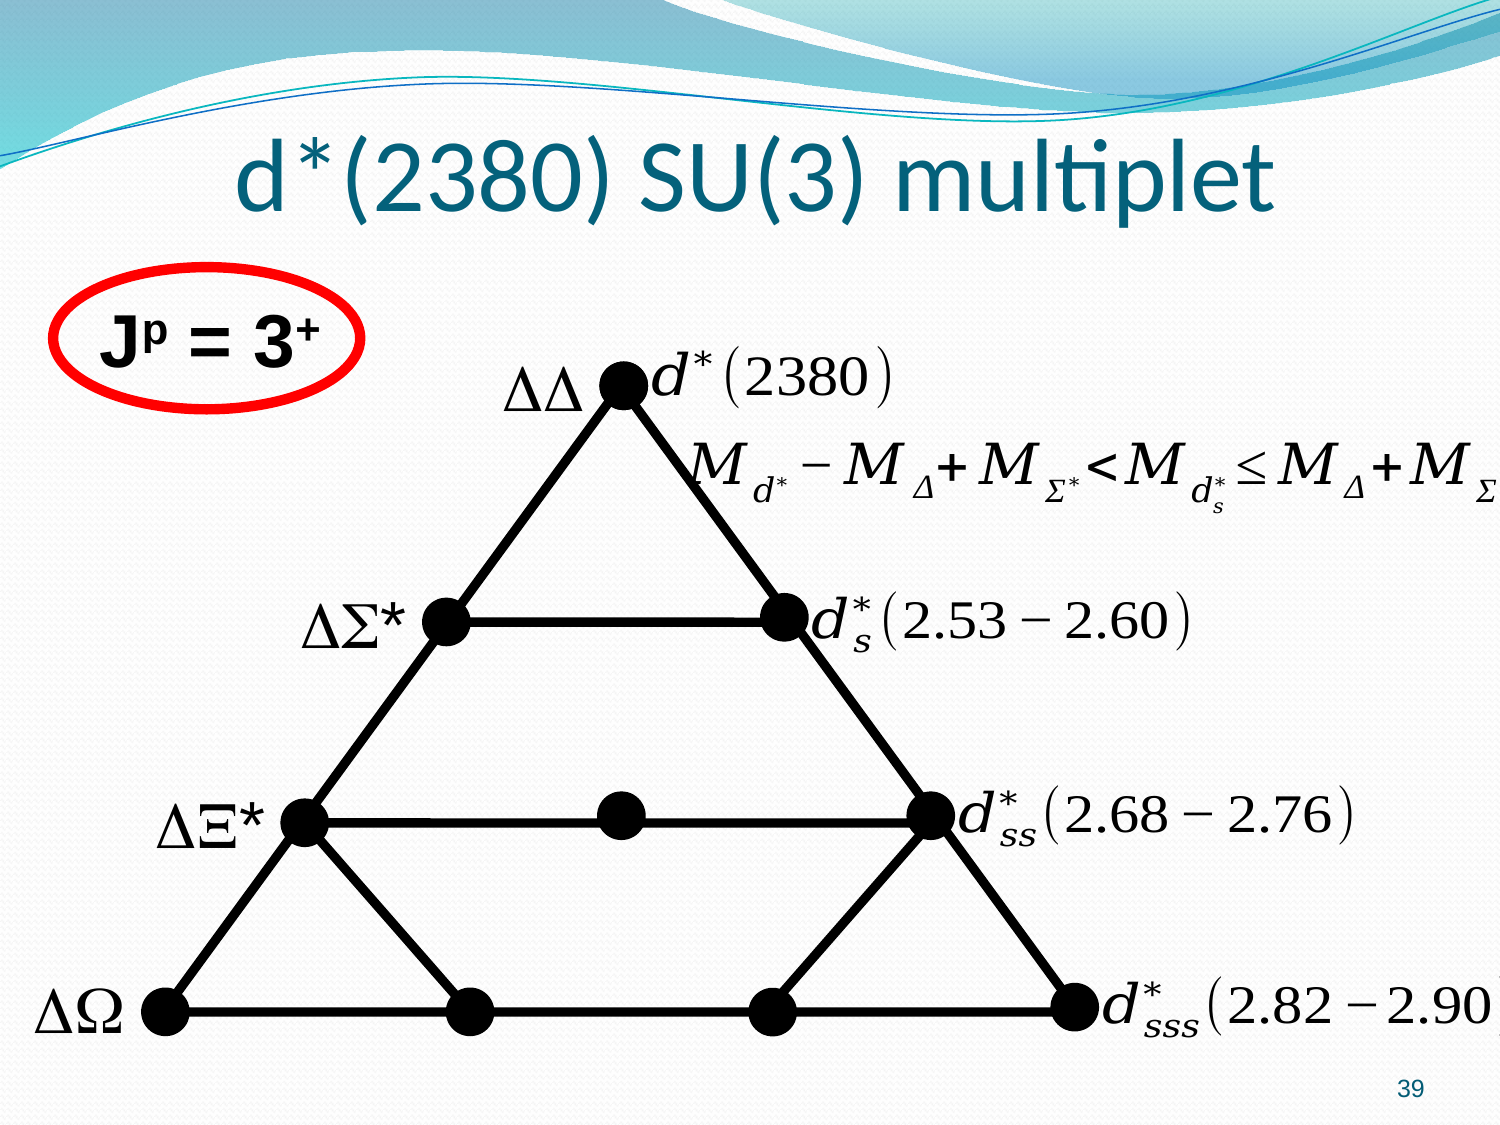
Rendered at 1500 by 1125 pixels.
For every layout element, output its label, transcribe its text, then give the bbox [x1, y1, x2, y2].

text_box [907, 792, 955, 840]
text_box [96, 390, 317, 412]
text_box [422, 598, 470, 646]
text_box  [488, 337, 600, 433]
slide_number 39 [1299, 1042, 1425, 1103]
text_box [461, 404, 774, 622]
text_box * [140, 774, 281, 870]
text_box  [19, 959, 141, 1054]
text_box [178, 823, 1061, 1013]
text_box * [285, 574, 422, 669]
text_box [336, 297, 363, 380]
text_box [446, 988, 494, 1036]
text_box [760, 593, 808, 641]
text_box [749, 988, 797, 1036]
text_box [101, 265, 312, 284]
text_box [281, 799, 329, 847]
text_box [316, 623, 919, 822]
title d*(2380) SU(3) multiplet [74, 44, 1438, 232]
text_box [1051, 983, 1099, 1031]
text_box [50, 292, 85, 385]
text_box [141, 988, 189, 1036]
text_box [600, 362, 648, 410]
text_box Jp = 3+ [85, 284, 336, 390]
text_box [597, 792, 645, 840]
